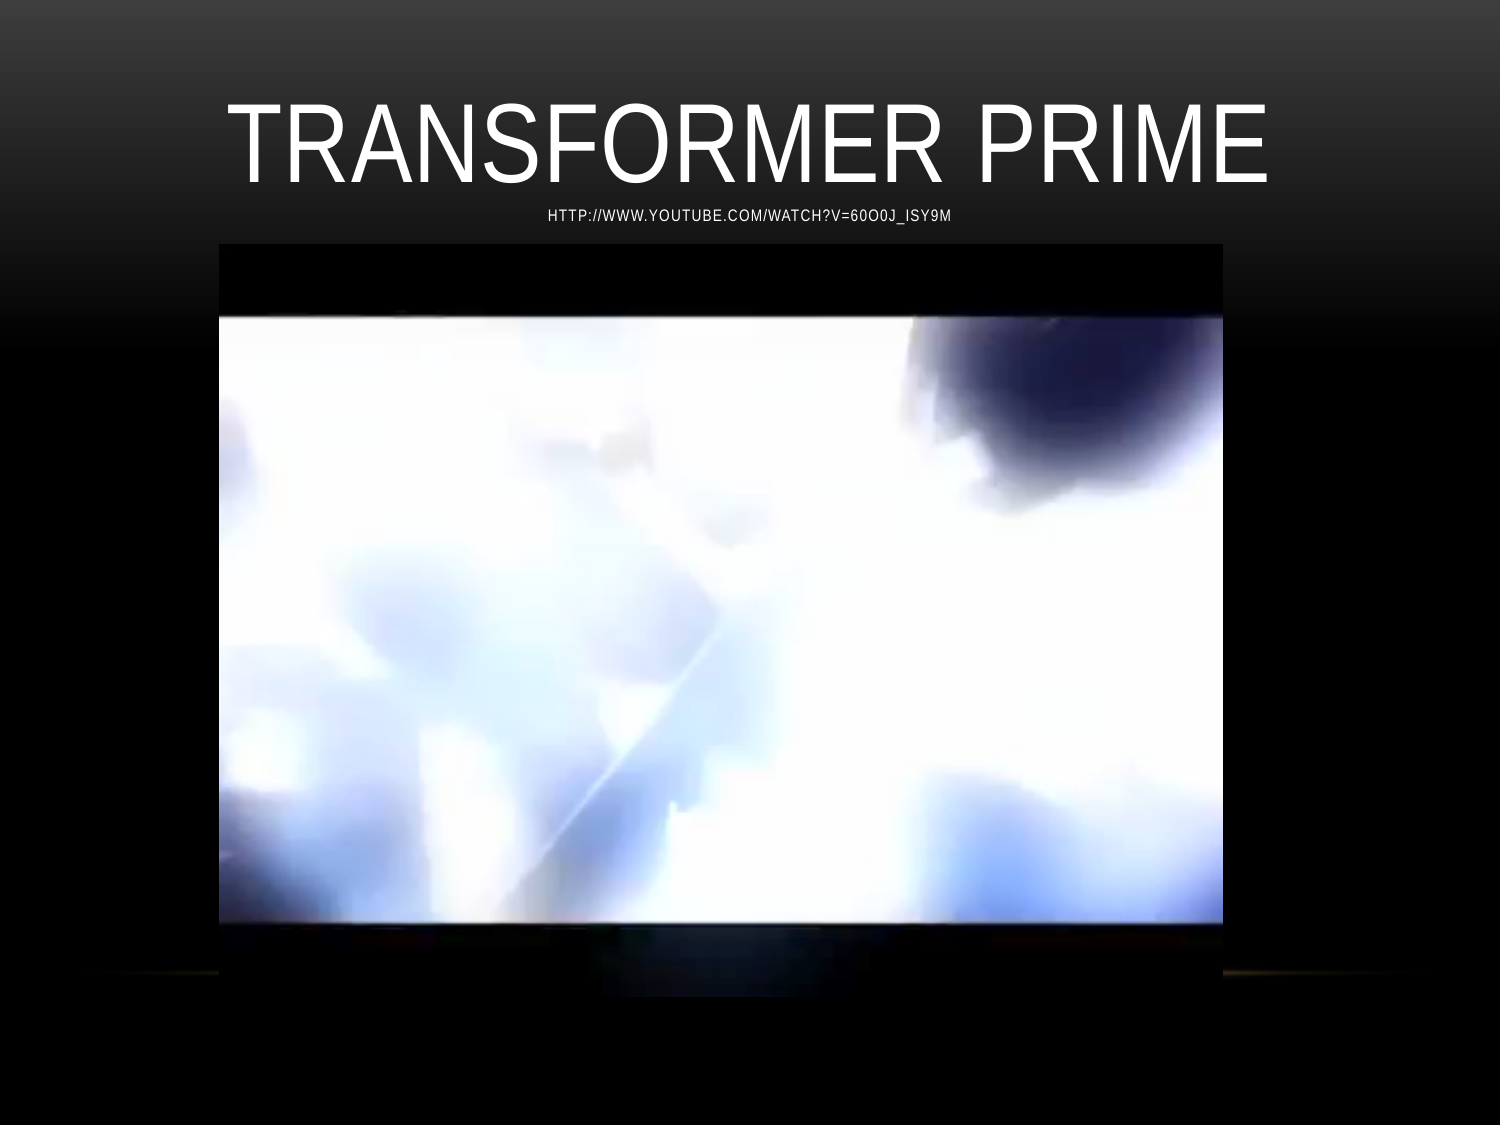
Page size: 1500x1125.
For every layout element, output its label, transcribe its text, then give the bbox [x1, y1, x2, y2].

picture [0, 0, 1500, 1125]
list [218, 243, 1224, 998]
title Transformer Prime http://www.youtube.com/watch?v=60o0J_ISY9M [99, 45, 1400, 233]
